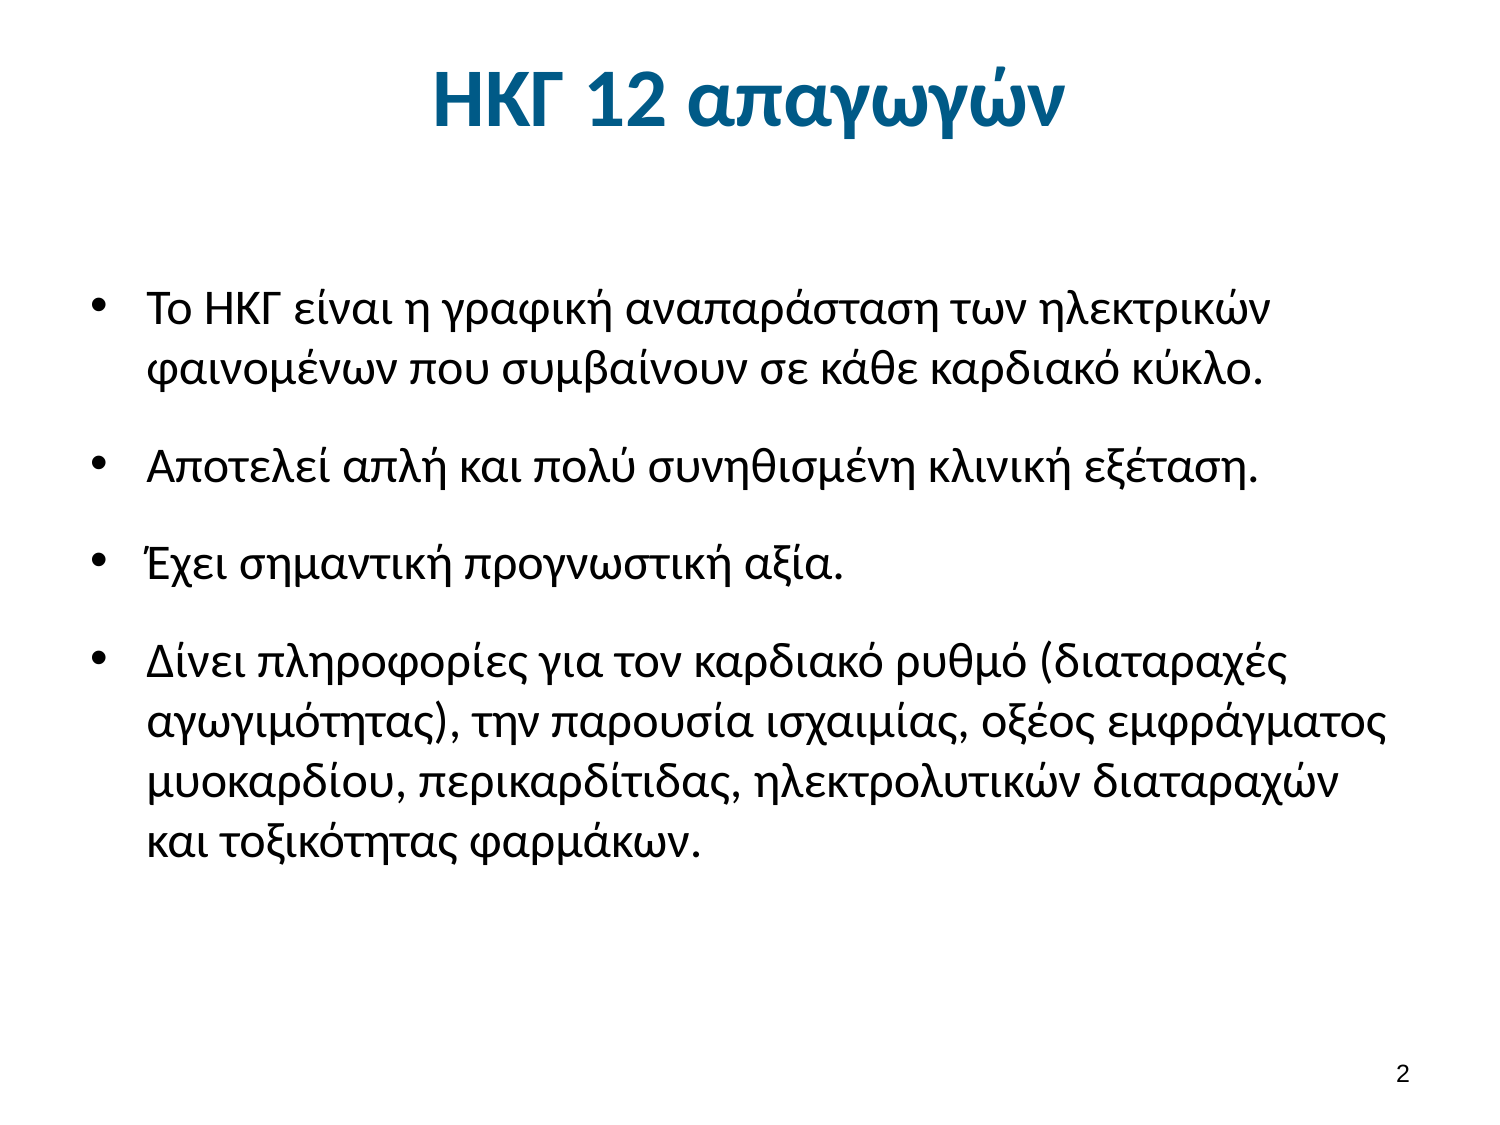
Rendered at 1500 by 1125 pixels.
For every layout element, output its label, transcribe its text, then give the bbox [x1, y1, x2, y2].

slide_number 1 [1074, 1042, 1425, 1103]
title ΗΚΓ 12 απαγωγών [0, 19, 1500, 169]
list Το ΗΚΓ είναι η γραφική αναπαράσταση των ηλεκτρικών φαινομένων που συμβαίνουν σε κάθε καρδιακό κύκλο. Αποτελεί απλή και πολύ συνηθισμένη κλινική εξέταση. Έχει σημαντική προγνωστική αξία. Δίνει πληροφορίες για τον καρδιακό ρυθμό (διαταραχές αγωγιμότητας), την παρουσία ισχαιμίας, οξέος εμφράγματος μυοκαρδίου, περικαρδίτιδας, ηλεκτρολυτικών διαταραχών και τοξικότητας φαρμάκων. [75, 267, 1425, 1024]
